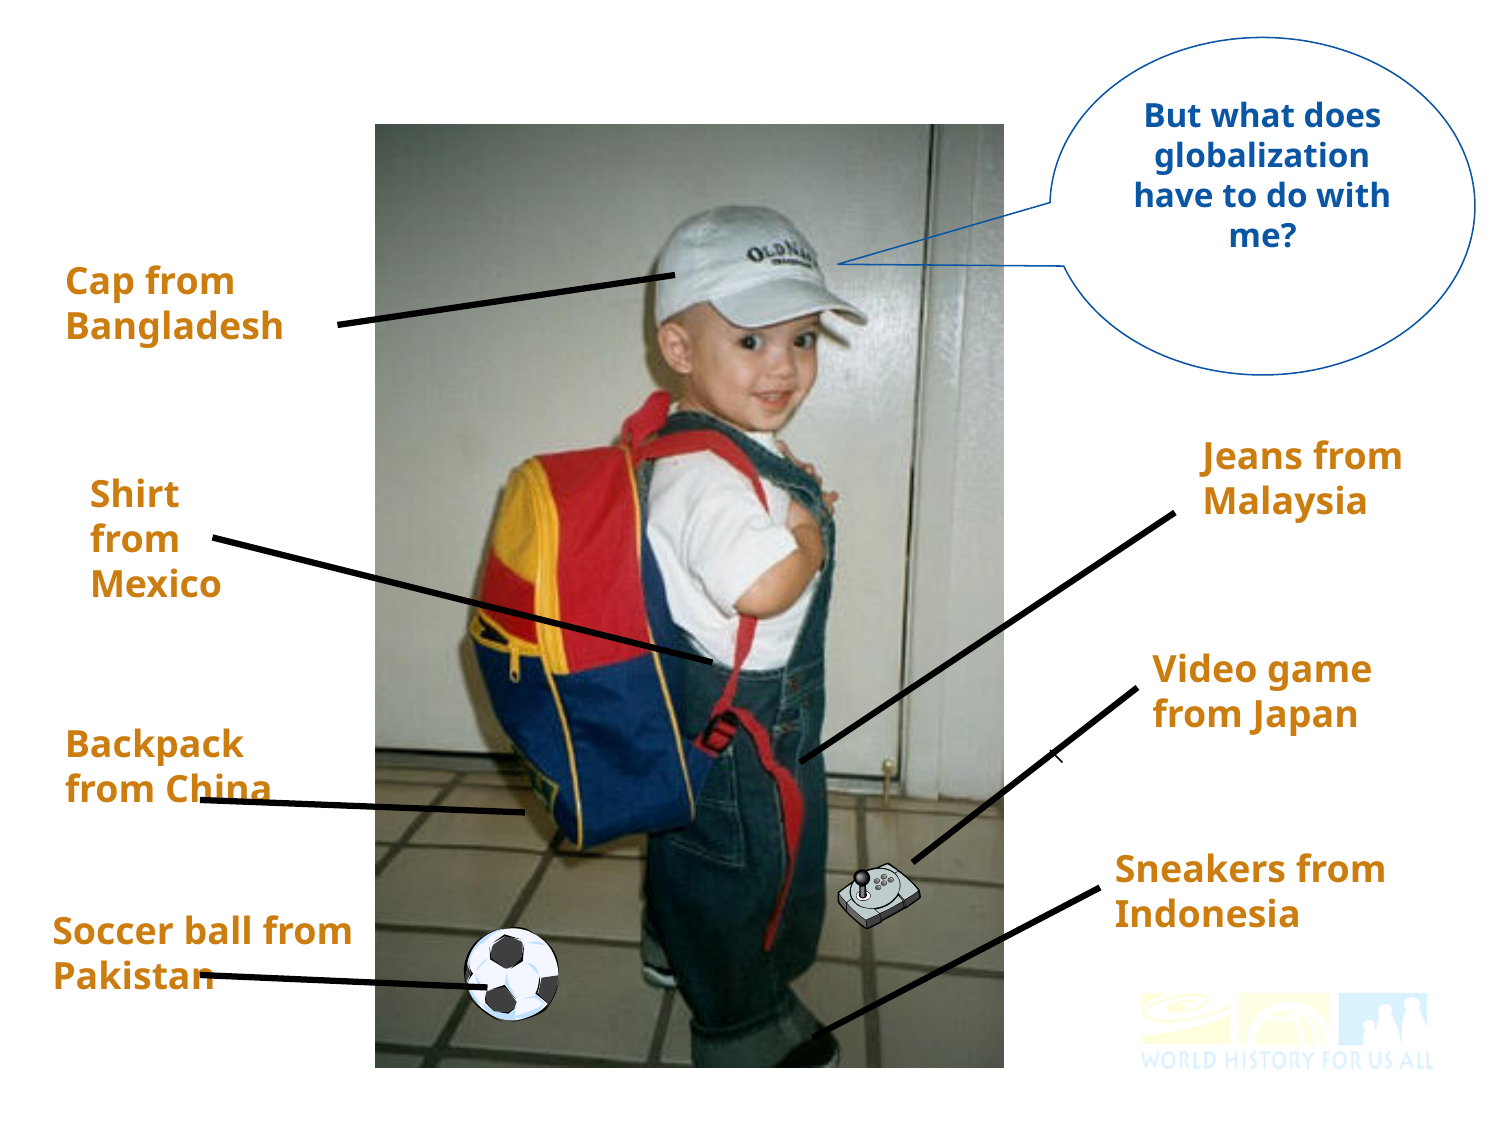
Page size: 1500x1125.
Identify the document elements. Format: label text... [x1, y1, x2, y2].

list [463, 924, 560, 1026]
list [374, 124, 1004, 1068]
text_box Jeans from Malaysia [1187, 424, 1450, 530]
text_box Backpack from China [50, 712, 300, 818]
text_box Sneakers from Indonesia [1100, 837, 1450, 943]
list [837, 862, 922, 930]
text_box Shirt from Mexico [74, 462, 288, 613]
text_box Video game from Japan [1137, 637, 1450, 743]
text_box Soccer ball from Pakistan [37, 899, 374, 1005]
text_box Cap from Bangladesh [50, 249, 374, 355]
text_box But what does globalization have to do with me? [1004, 37, 1475, 375]
